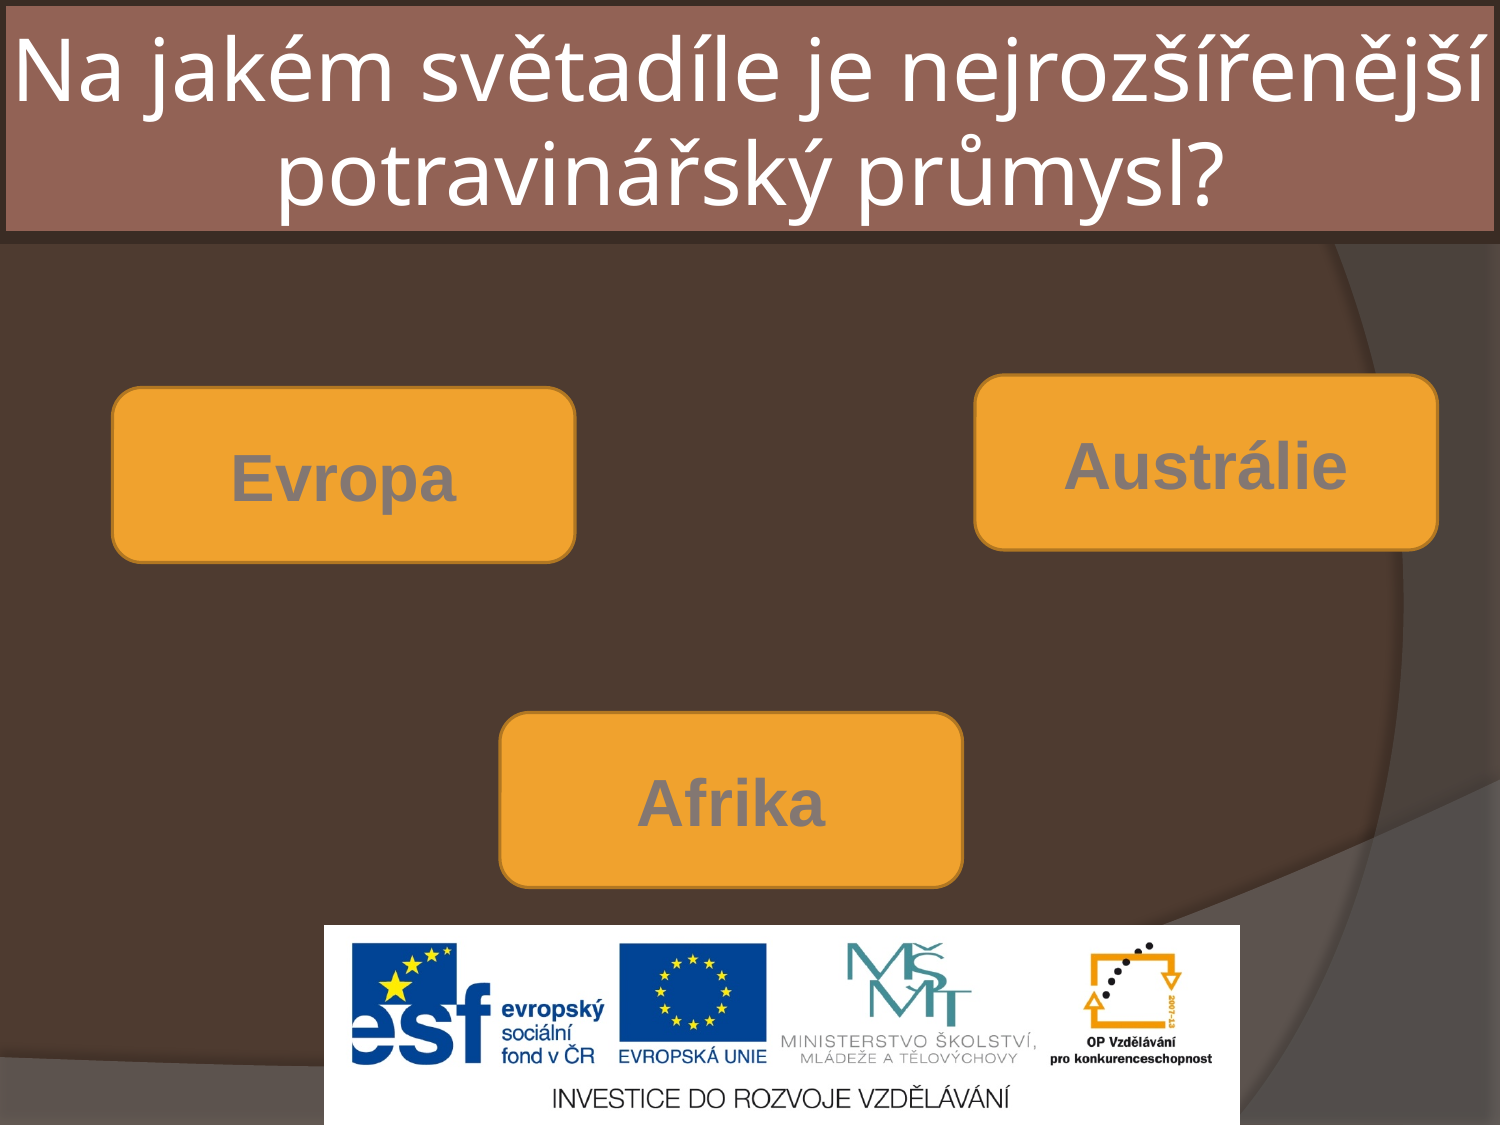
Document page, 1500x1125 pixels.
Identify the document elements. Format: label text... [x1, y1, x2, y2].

text_box Afrika [498, 710, 965, 890]
text_box Austrálie [973, 373, 1440, 552]
title Na jakém světadíle je nejrozšířenější potravinářský průmysl? [0, 0, 1500, 238]
picture [324, 924, 1240, 1125]
text_box Evropa [110, 385, 577, 565]
